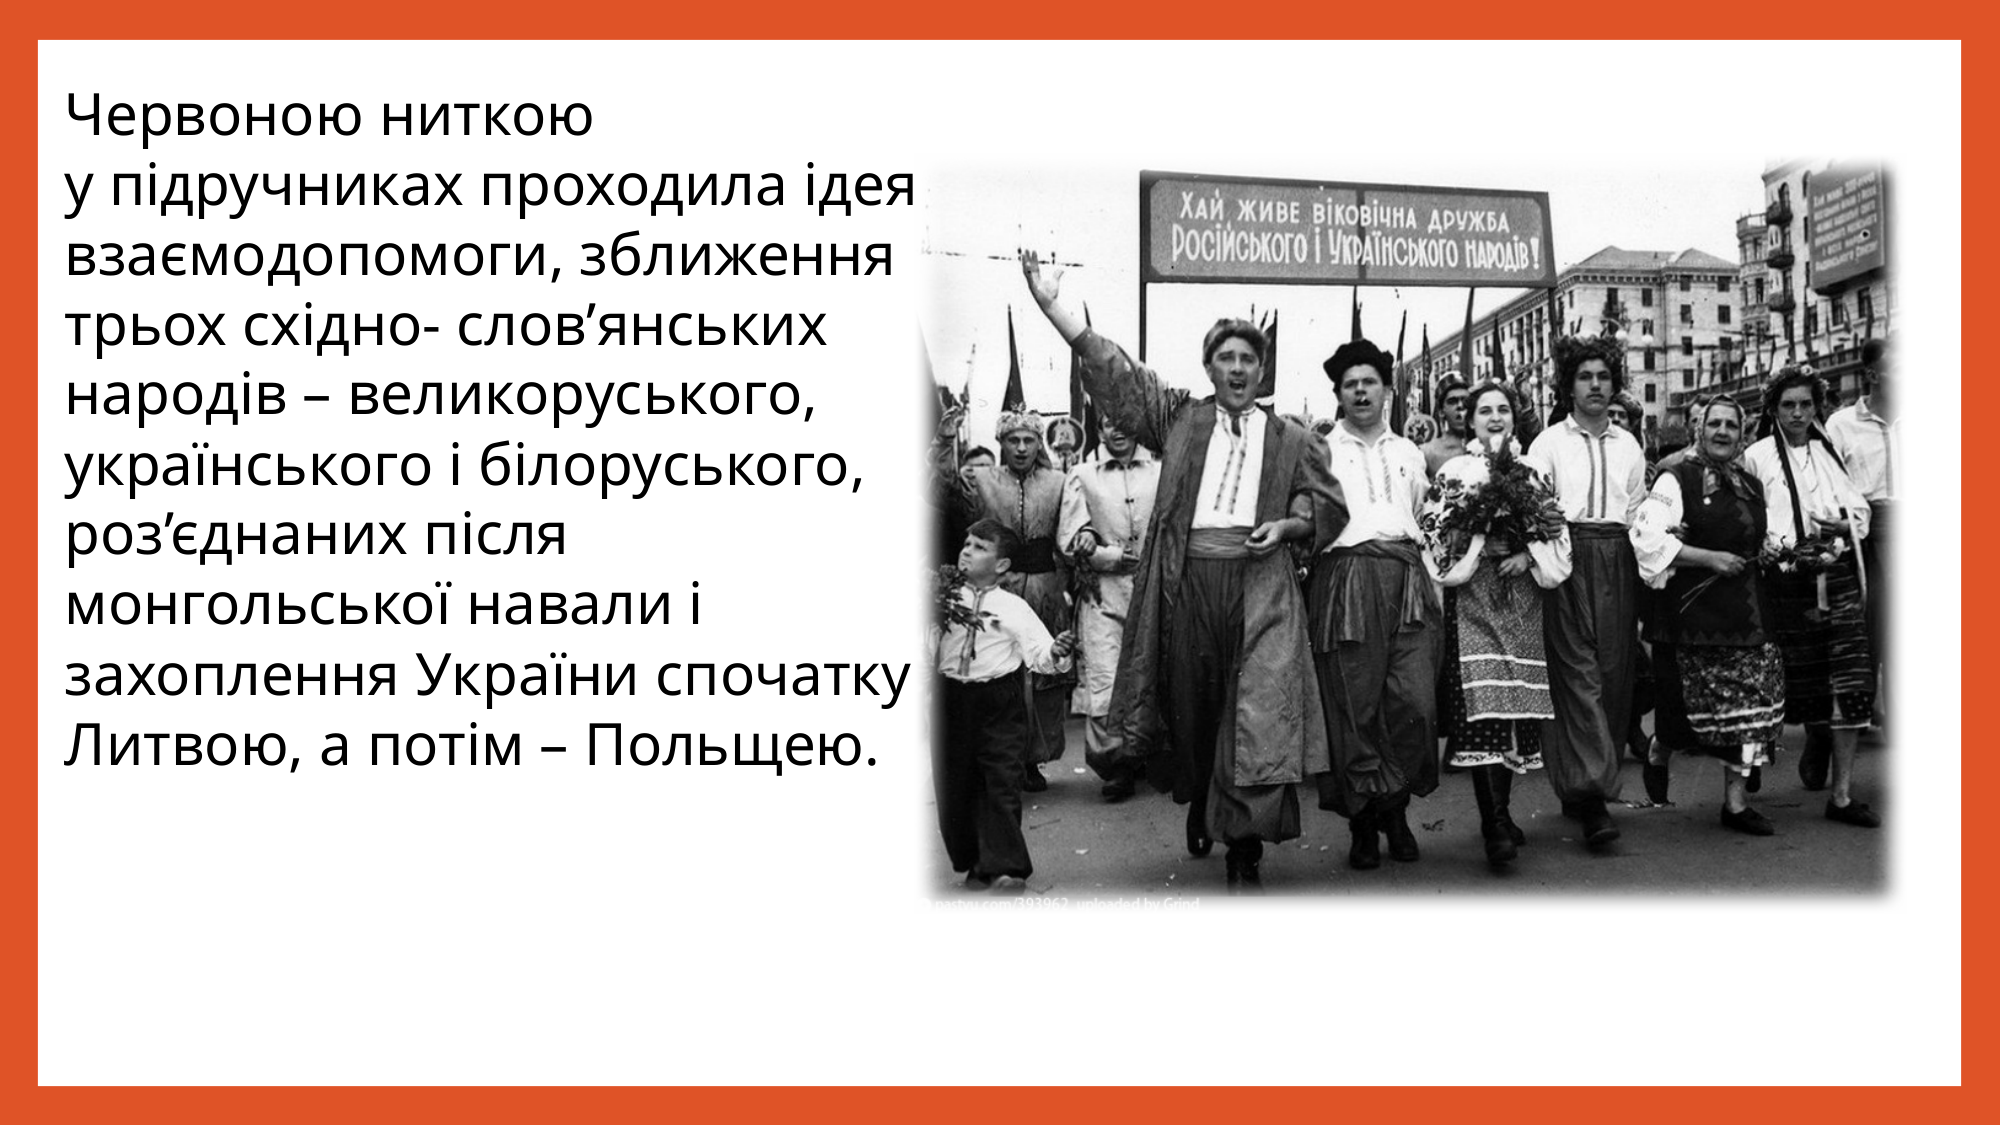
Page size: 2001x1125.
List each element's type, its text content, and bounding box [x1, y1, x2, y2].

text_box Червоною ниткою у підручниках проходила ідея взаємодопомоги, зближення трьох східно- слов’янських народів – великоруського, українського і білоруського, роз’єднаних після монгольської навали і захоплення України спочатку Литвою, а потім – Польщею. [49, 69, 938, 834]
picture [914, 153, 1907, 914]
